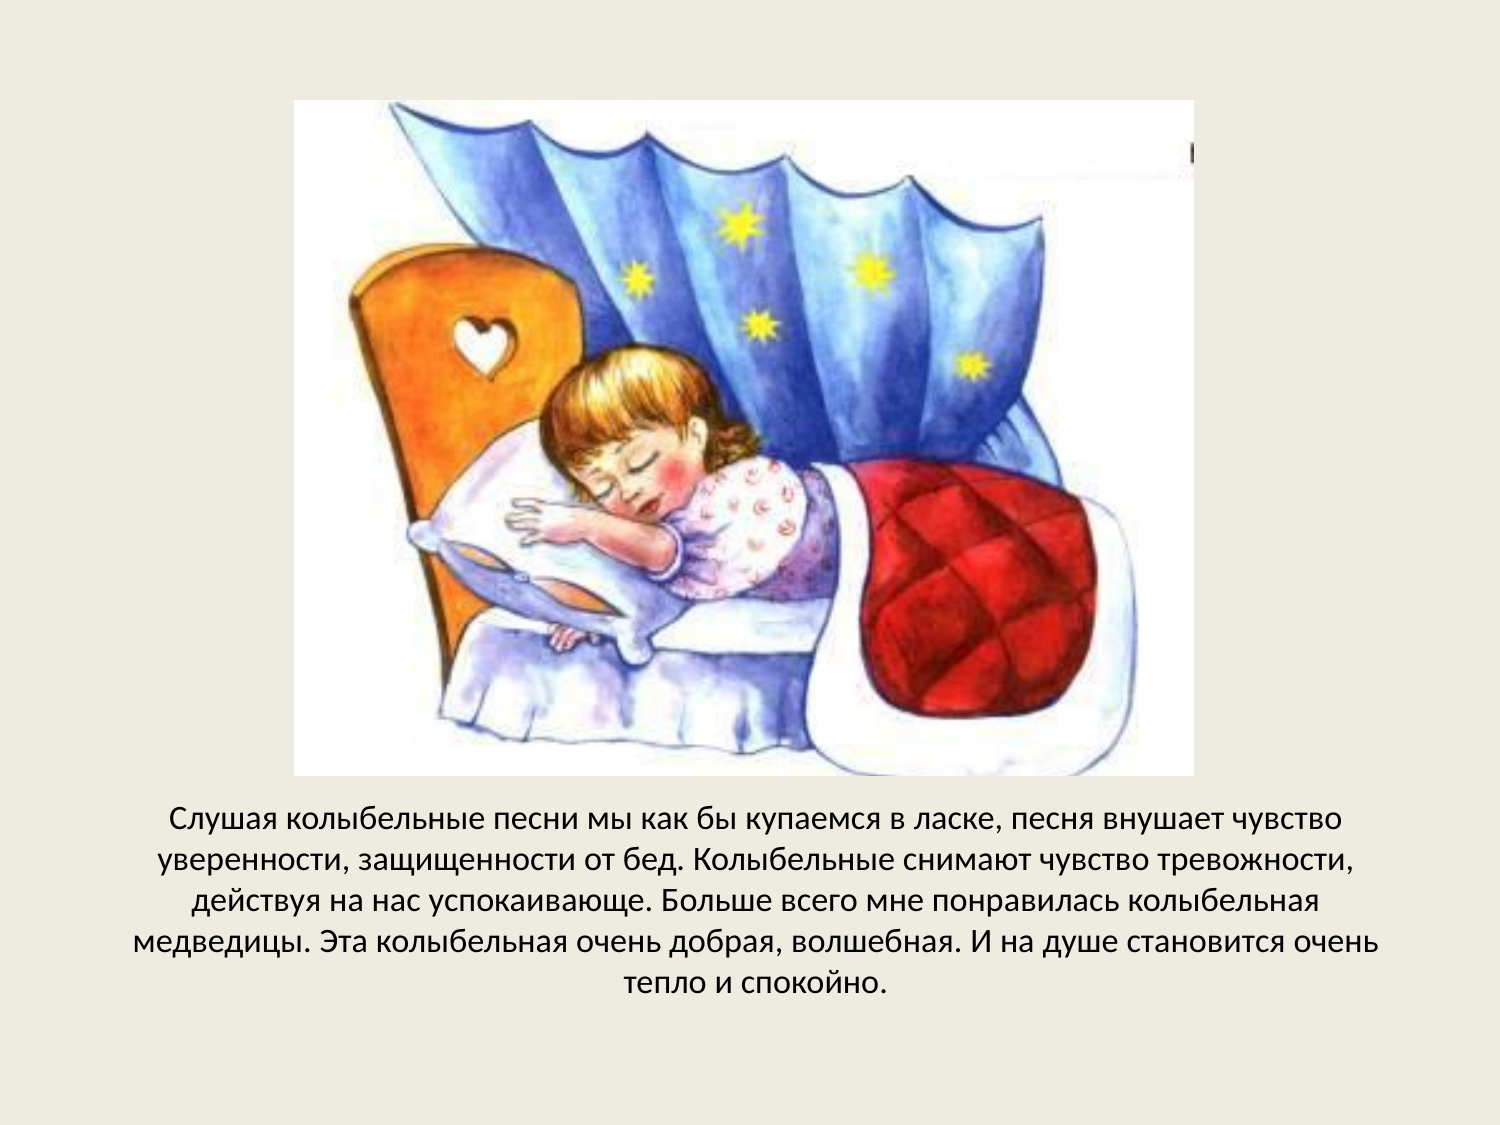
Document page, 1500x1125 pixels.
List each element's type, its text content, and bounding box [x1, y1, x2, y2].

title Слушая колыбельные песни мы как бы купаемся в ласке, песня внушает чувство уверенности, защищенности от бед. Колыбельные снимают чувство тревожности, действуя на нас успокаивающе. Больше всего мне понравилась колыбельная медведицы. Эта колыбельная очень добрая, волшебная. И на душе становится очень тепло и спокойно. [117, 787, 1395, 1008]
picture [293, 100, 1195, 776]
